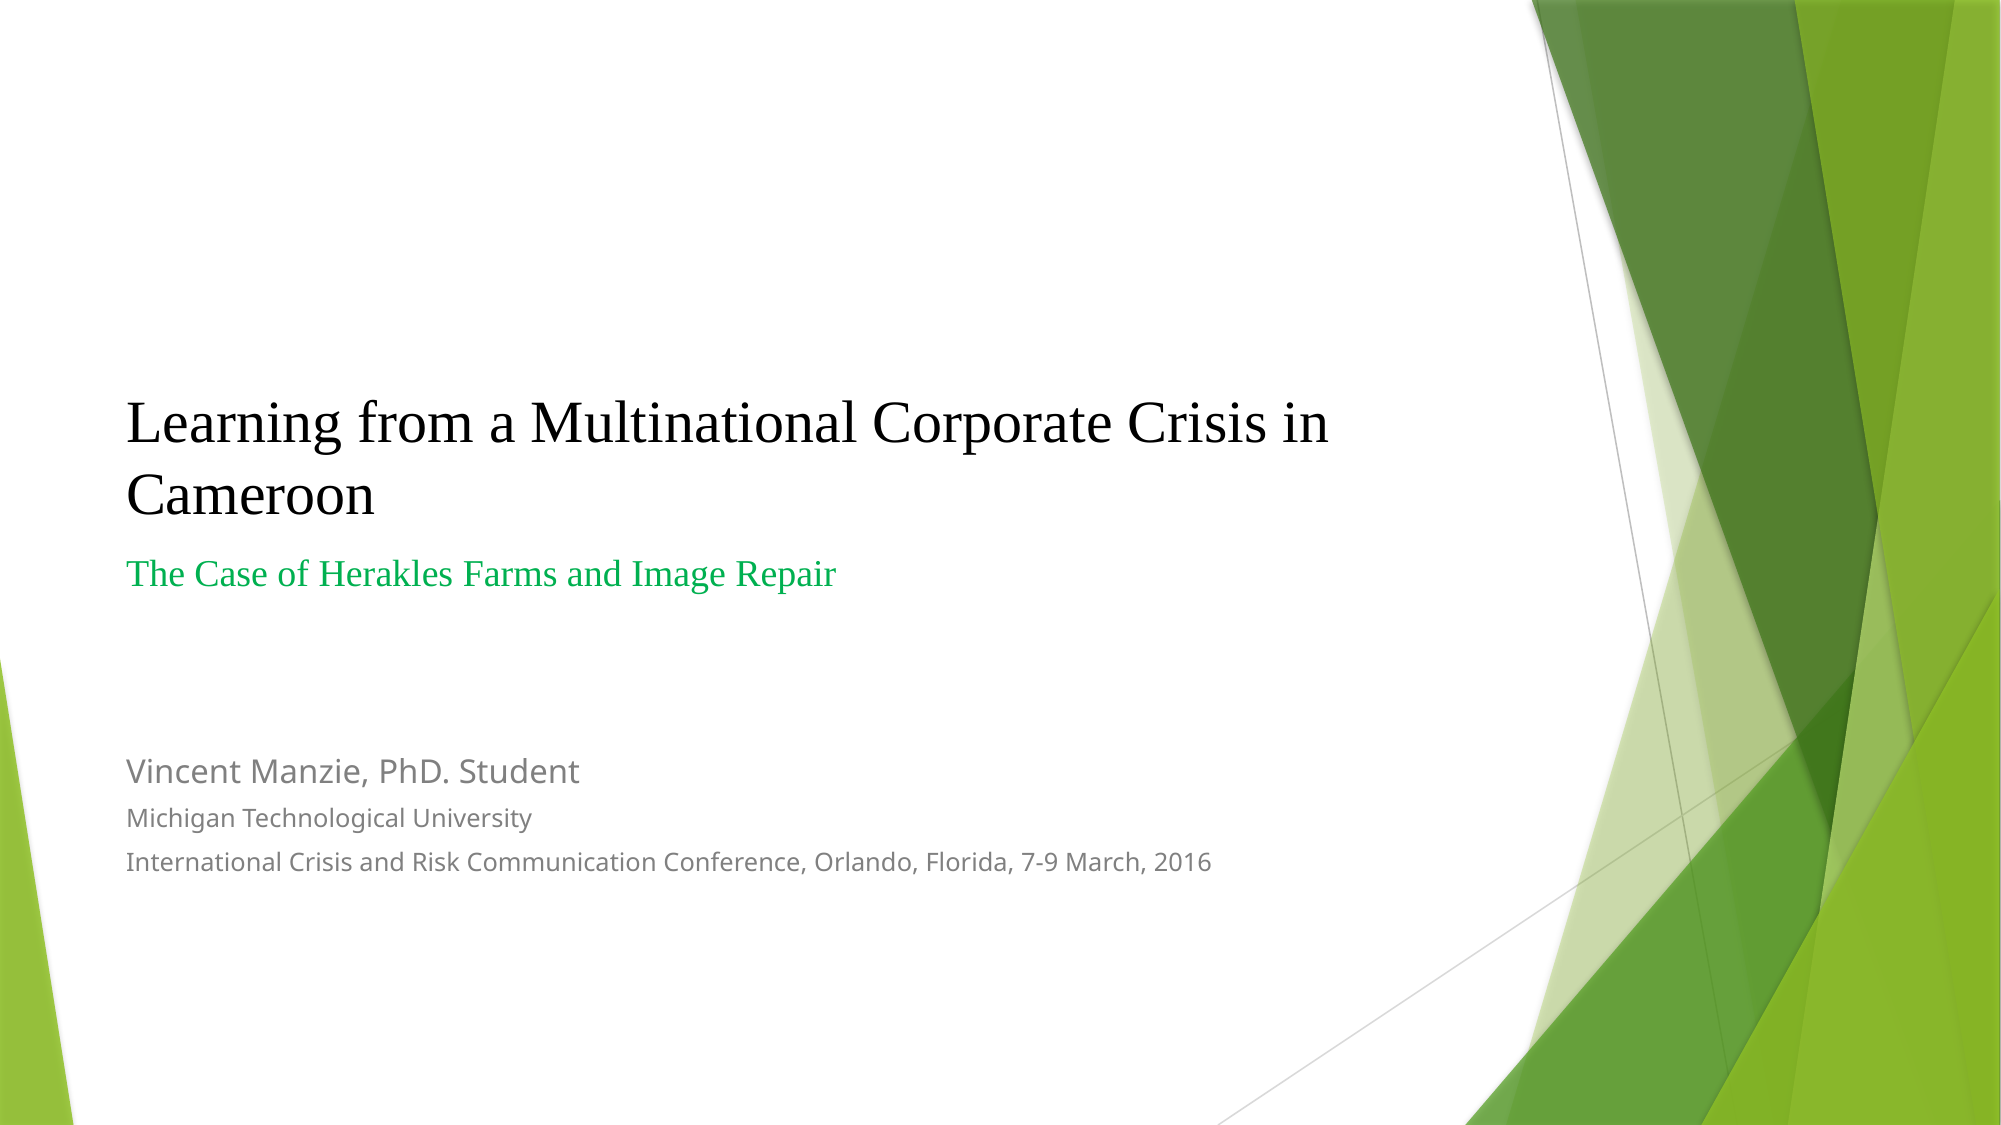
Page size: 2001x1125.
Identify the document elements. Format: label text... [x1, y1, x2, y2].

title Learning from a Multinational Corporate Crisis in Cameroon The Case of Herakles Farms and Image Repair [111, 181, 1522, 602]
list Vincent Manzie, PhD. Student Michigan Technological University International Crisis and Risk Communication Conference, Orlando, Florida, 7-9 March, 2016 [111, 742, 1522, 884]
